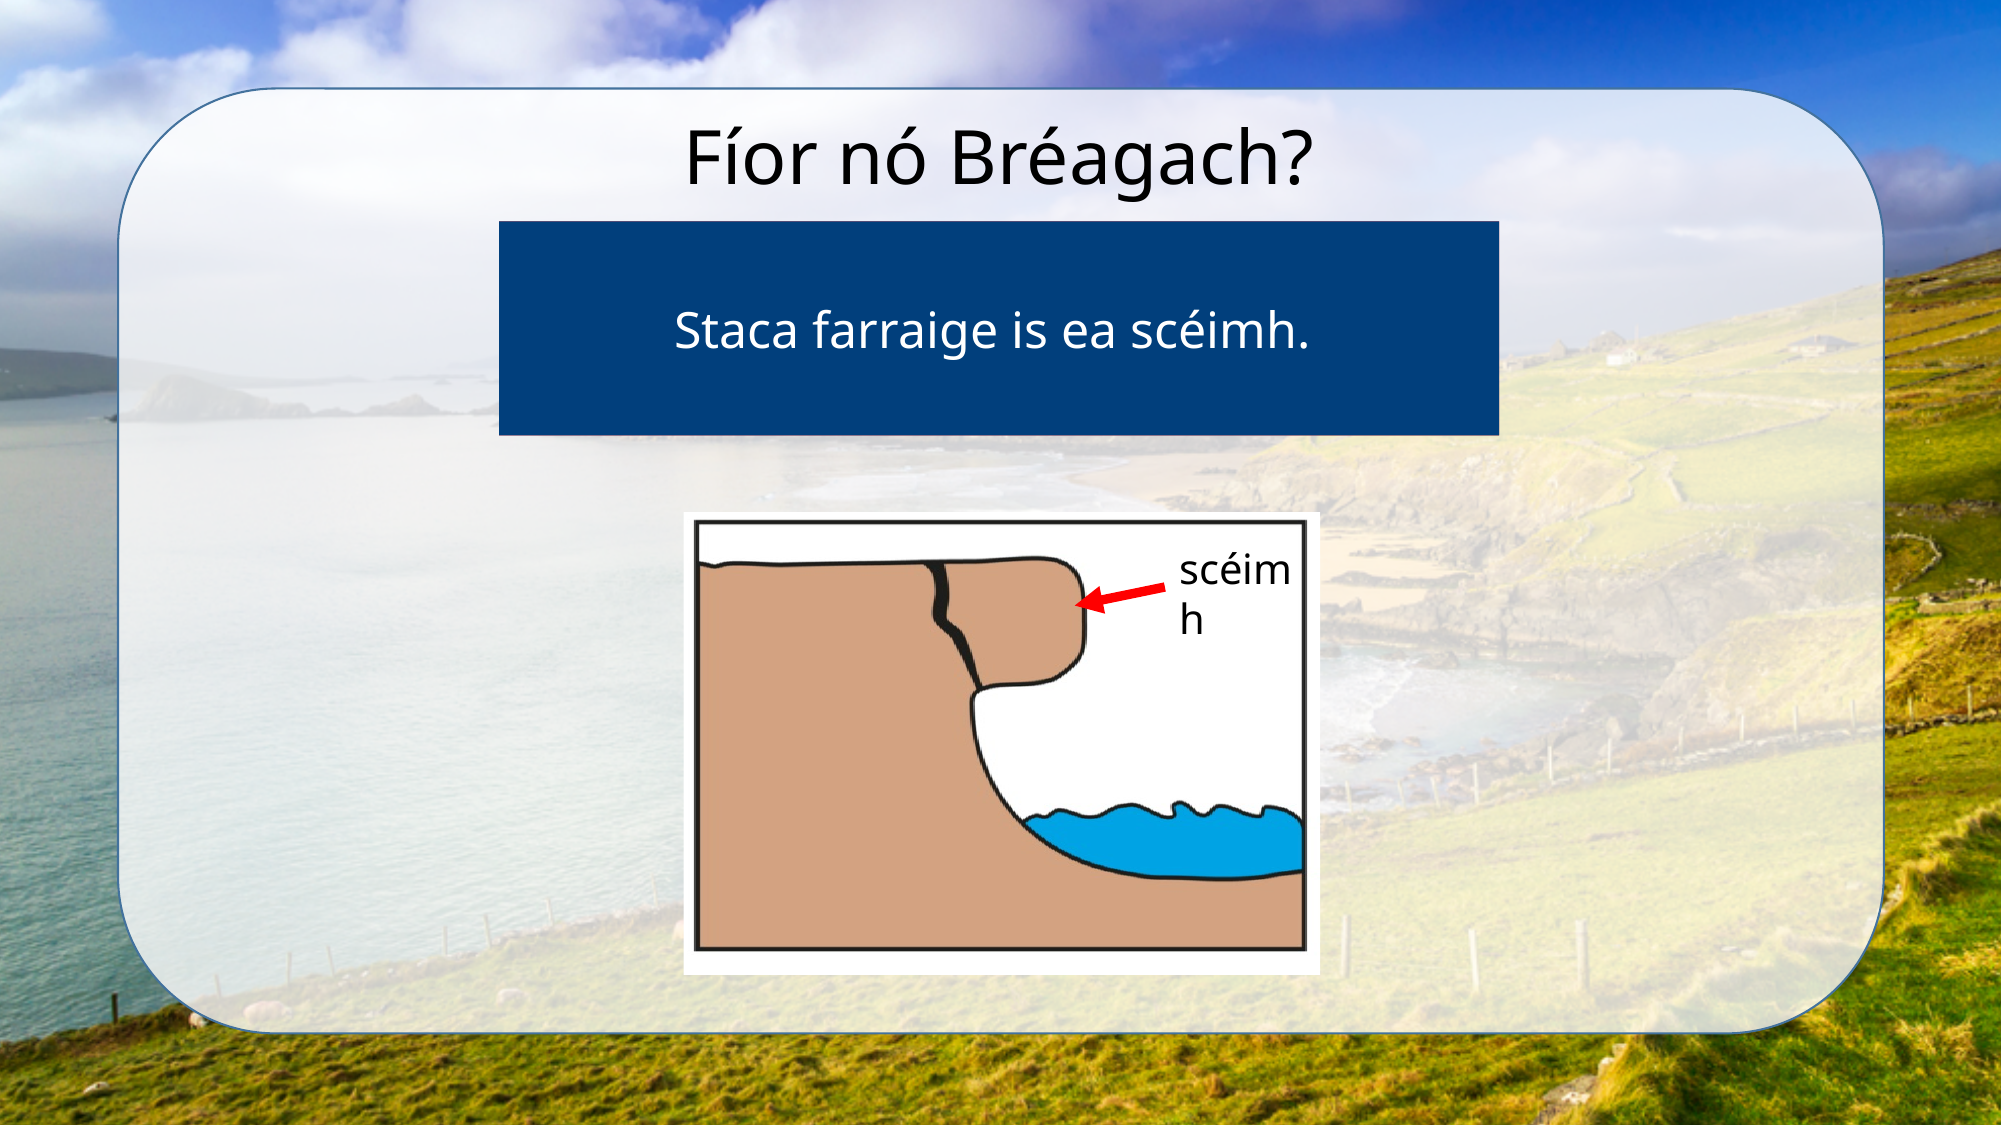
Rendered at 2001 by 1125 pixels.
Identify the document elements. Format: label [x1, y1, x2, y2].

text_box [1074, 586, 1165, 606]
picture [0, 0, 2001, 1125]
